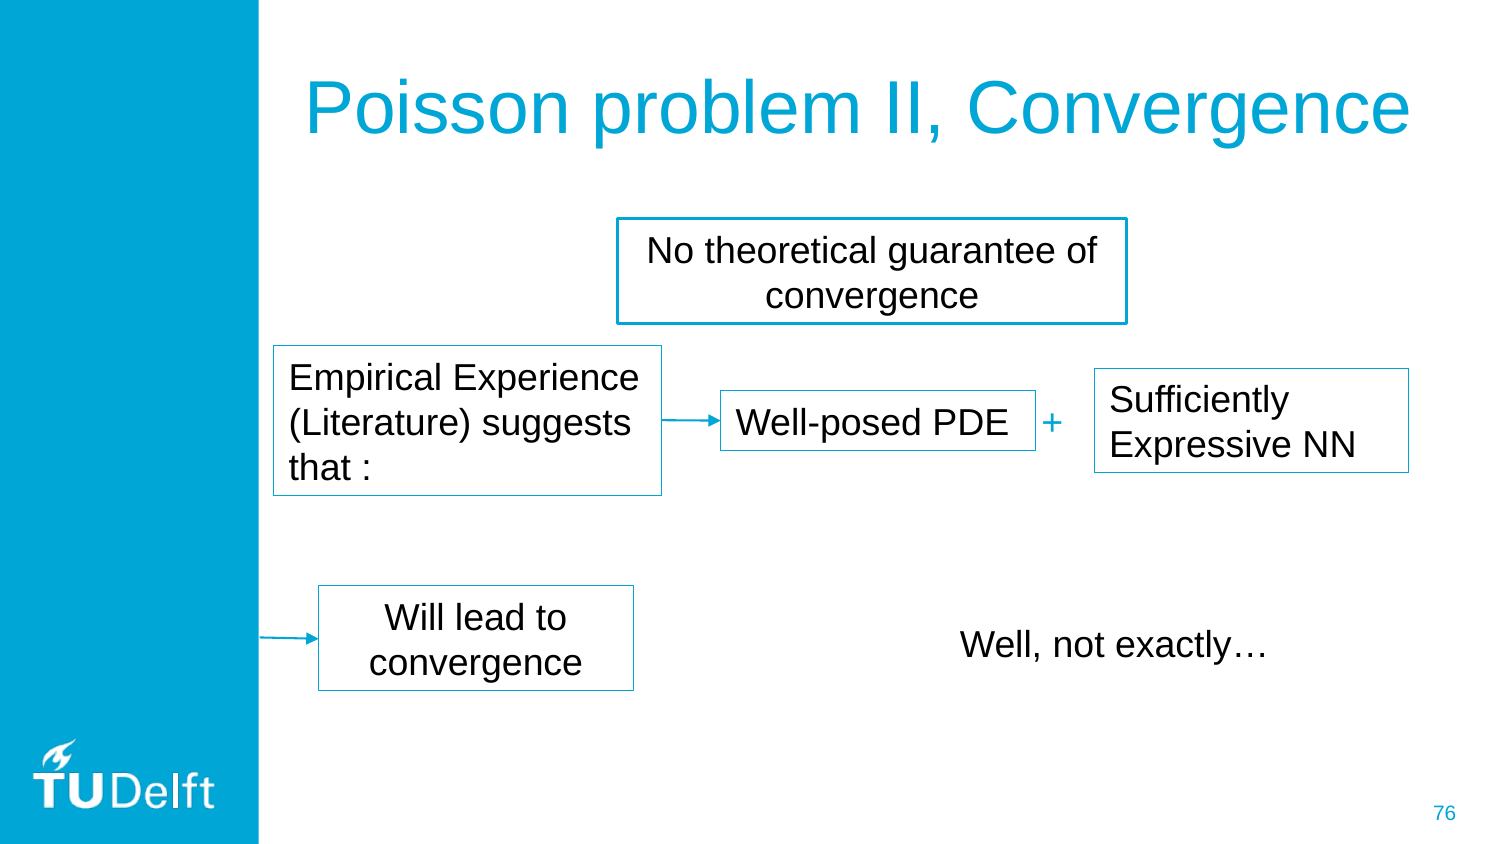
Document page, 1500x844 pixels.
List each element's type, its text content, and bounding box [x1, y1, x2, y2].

text_box Sufficiently Expressive NN [1094, 368, 1409, 473]
text_box + [1026, 390, 1086, 451]
title Poisson problem II, Convergence [289, 33, 1455, 175]
text_box Well, not exactly… [919, 612, 1310, 673]
text_box No theoretical guarantee of convergence [617, 218, 1127, 324]
text_box Empirical Experience (Literature) suggests that : [273, 345, 662, 496]
text_box Well-posed PDE [720, 390, 1026, 451]
text_box Will lead to convergence [318, 585, 634, 691]
